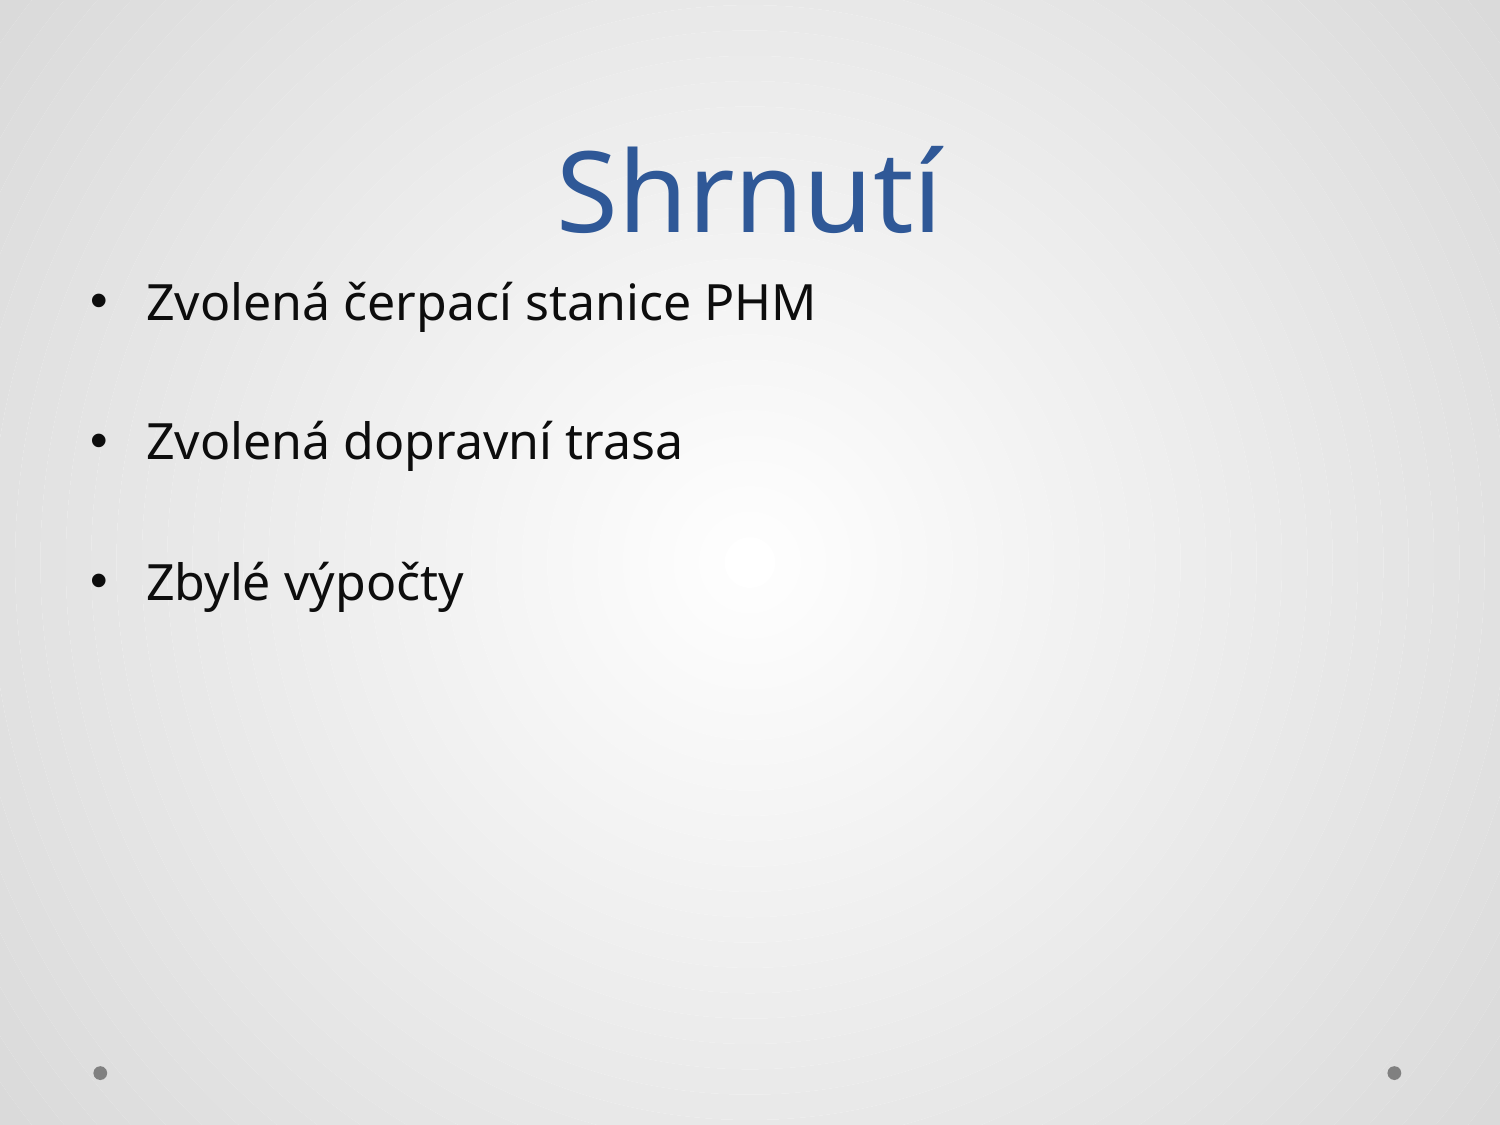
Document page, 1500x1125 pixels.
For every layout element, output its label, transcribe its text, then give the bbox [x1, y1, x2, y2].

title Shrnutí [75, 0, 1425, 262]
list Zvolená čerpací stanice PHM Zvolená dopravní trasa Zbylé výpočty [75, 262, 1425, 1005]
